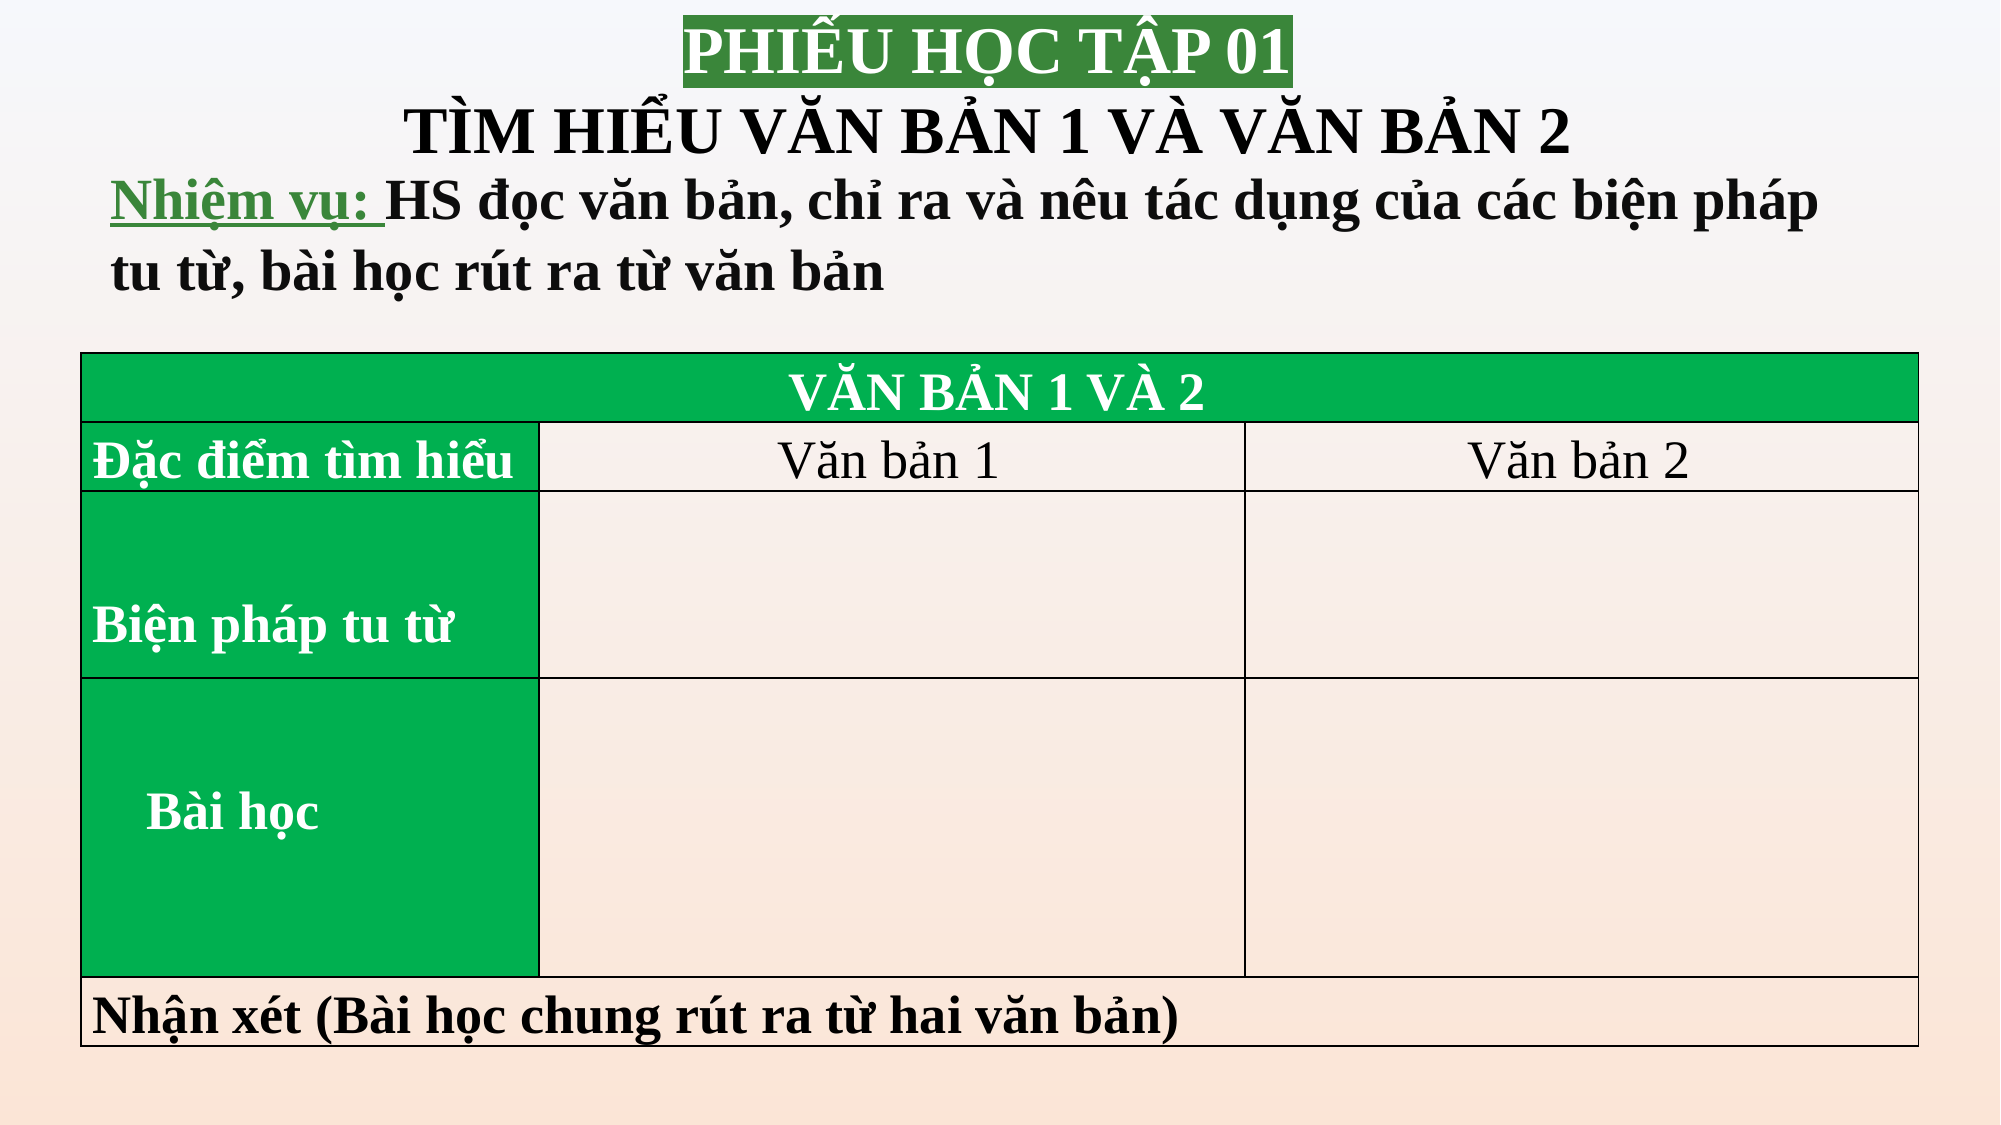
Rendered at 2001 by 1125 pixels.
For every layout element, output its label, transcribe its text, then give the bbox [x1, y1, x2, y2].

table_cell Bài học [82, 679, 538, 976]
text_box Nhiệm vụ: HS đọc văn bản, chỉ ra và nêu tác dụng của các biện pháp tu từ, bài học rút ra từ văn bản [95, 154, 1881, 310]
table_cell [1246, 492, 1918, 677]
table_cell Văn bản 2 [1246, 423, 1918, 490]
table_header VĂN BẢN 1 VÀ 2 [82, 354, 1918, 421]
text_box PHIẾU HỌC TẬP 01 TÌM HIỂU VĂN BẢN 1 VÀ VĂN BẢN 2 [293, 0, 1683, 175]
table_cell [1246, 679, 1918, 976]
table_cell Đặc điểm tìm hiểu [82, 423, 538, 490]
table_cell Biện pháp tu từ [82, 492, 538, 677]
table_cell Văn bản 1 [540, 423, 1244, 490]
table_cell [540, 492, 1244, 677]
table_cell [540, 679, 1244, 976]
table_cell Nhận xét (Bài học chung rút ra từ hai văn bản) [82, 978, 1918, 1045]
